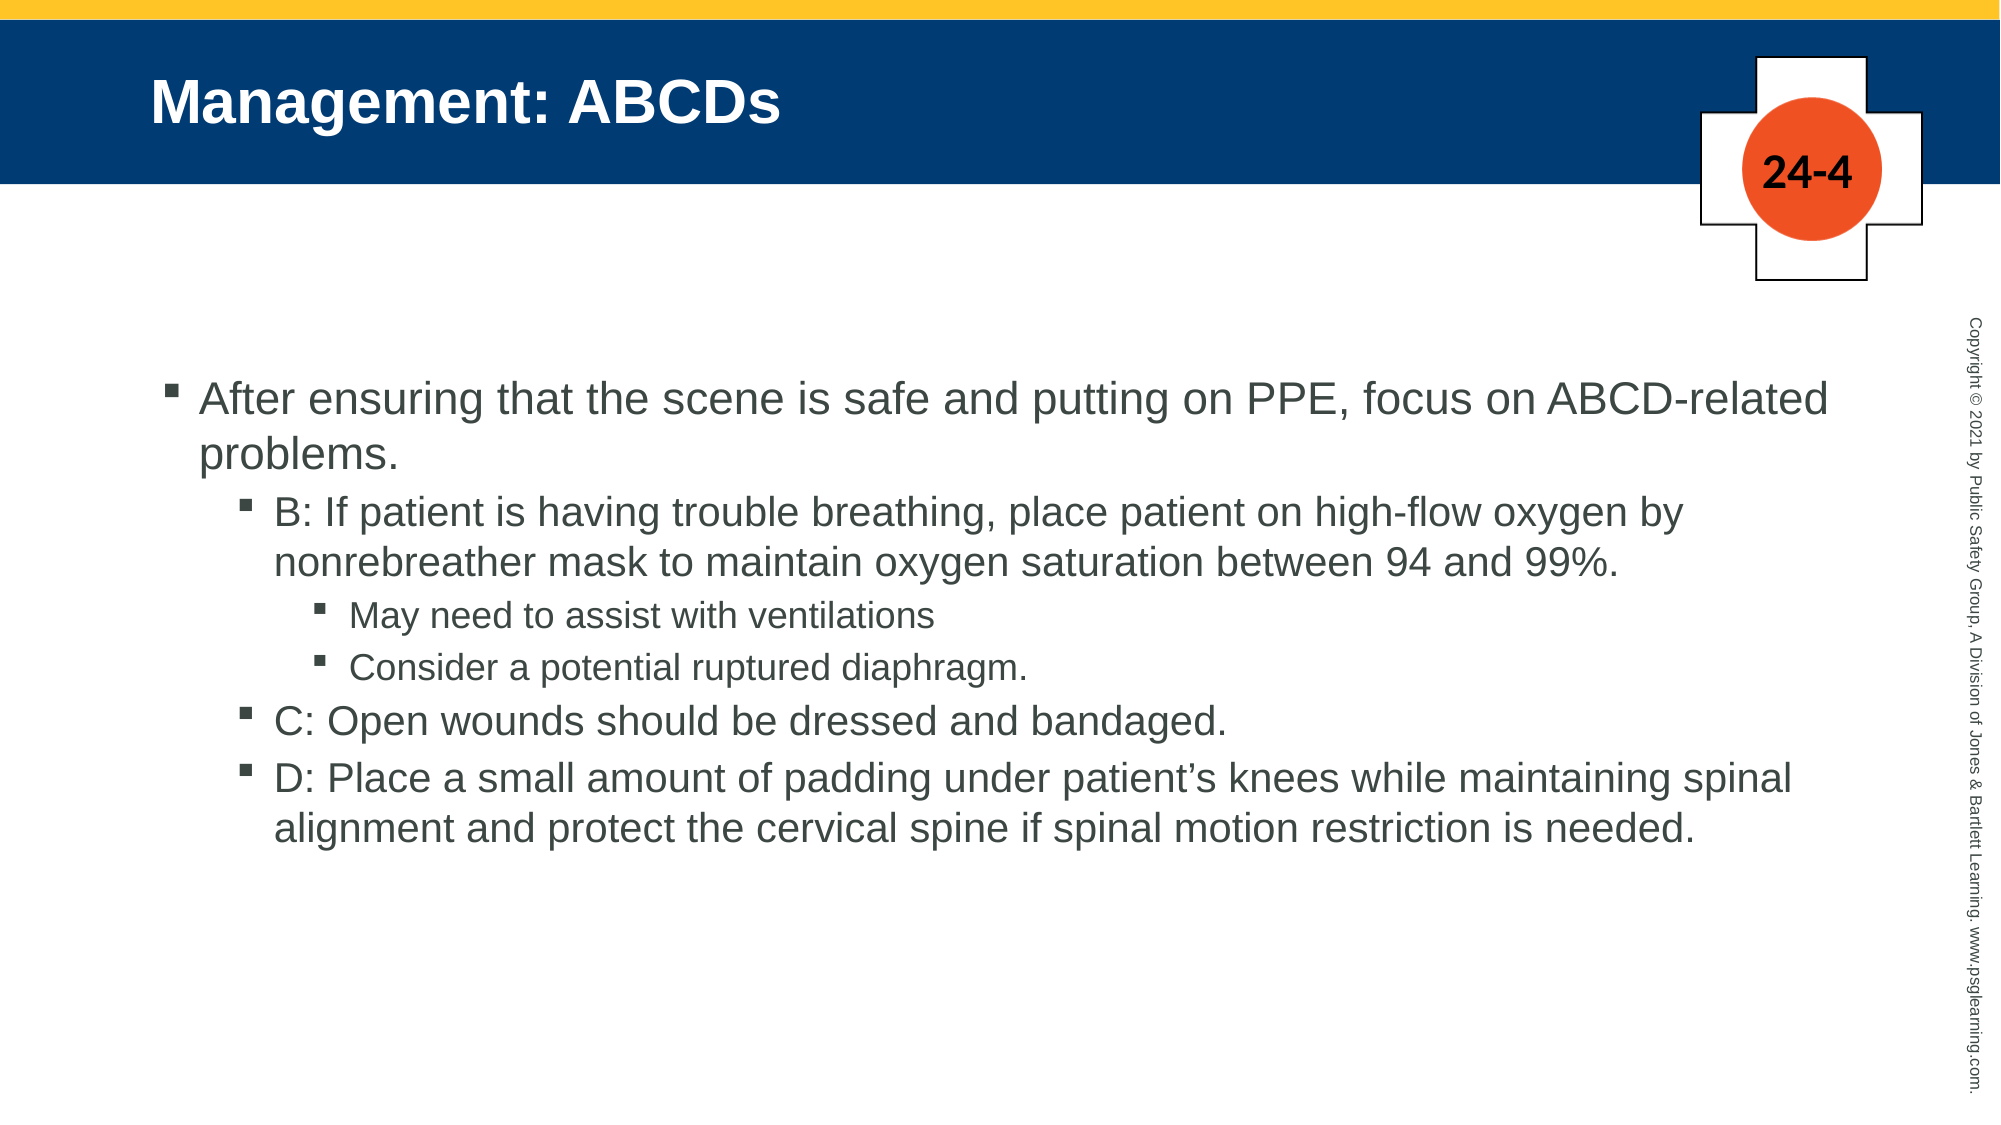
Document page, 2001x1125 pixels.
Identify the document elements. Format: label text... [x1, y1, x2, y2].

title Management: ABCDs [0, 19, 2000, 185]
list After ensuring that the scene is safe and putting on PPE, focus on ABCD-related problems. B: If patient is having trouble breathing, place patient on high-flow oxygen by nonrebreather mask to maintain oxygen saturation between 94 and 99%. May need to assist with ventilations Consider a potential ruptured diaphragm. C: Open wounds should be dressed and bandaged. D: Place a small amount of padding under patient’s knees while maintaining spinal alignment and protect the cervical spine if spinal motion restriction is needed. [146, 361, 1859, 1016]
picture [1699, 56, 1923, 281]
